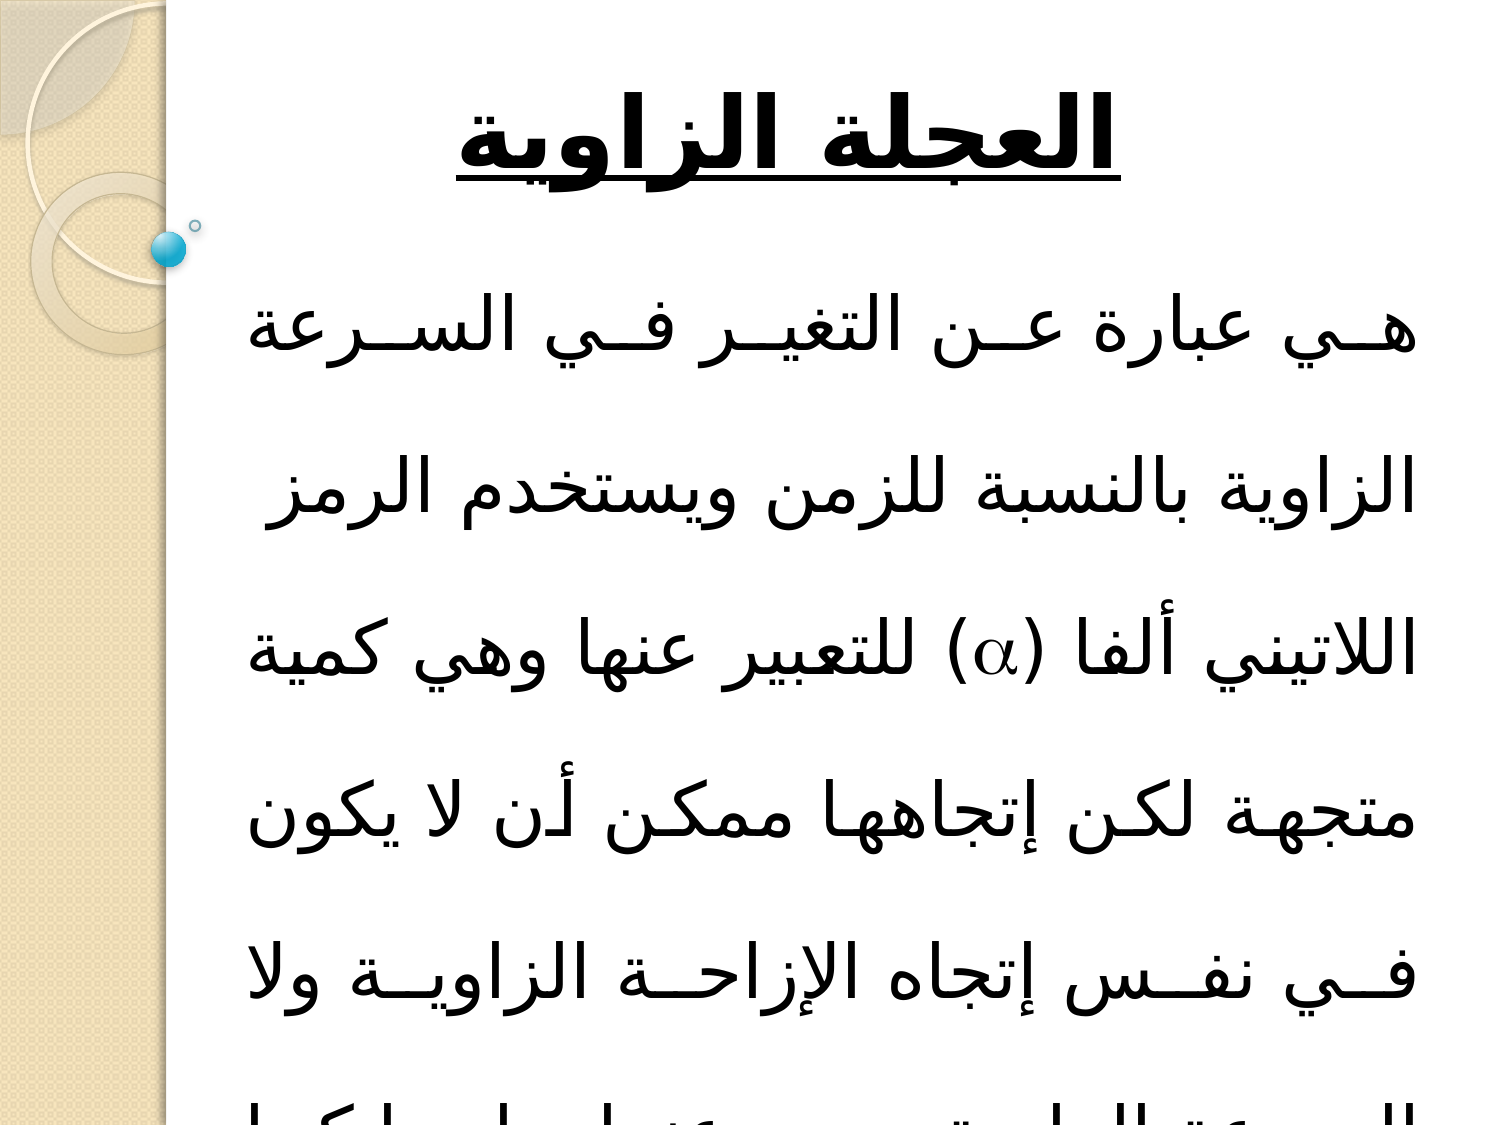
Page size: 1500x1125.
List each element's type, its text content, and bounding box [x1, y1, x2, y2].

title العجلة الزاوية [206, 54, 1400, 197]
